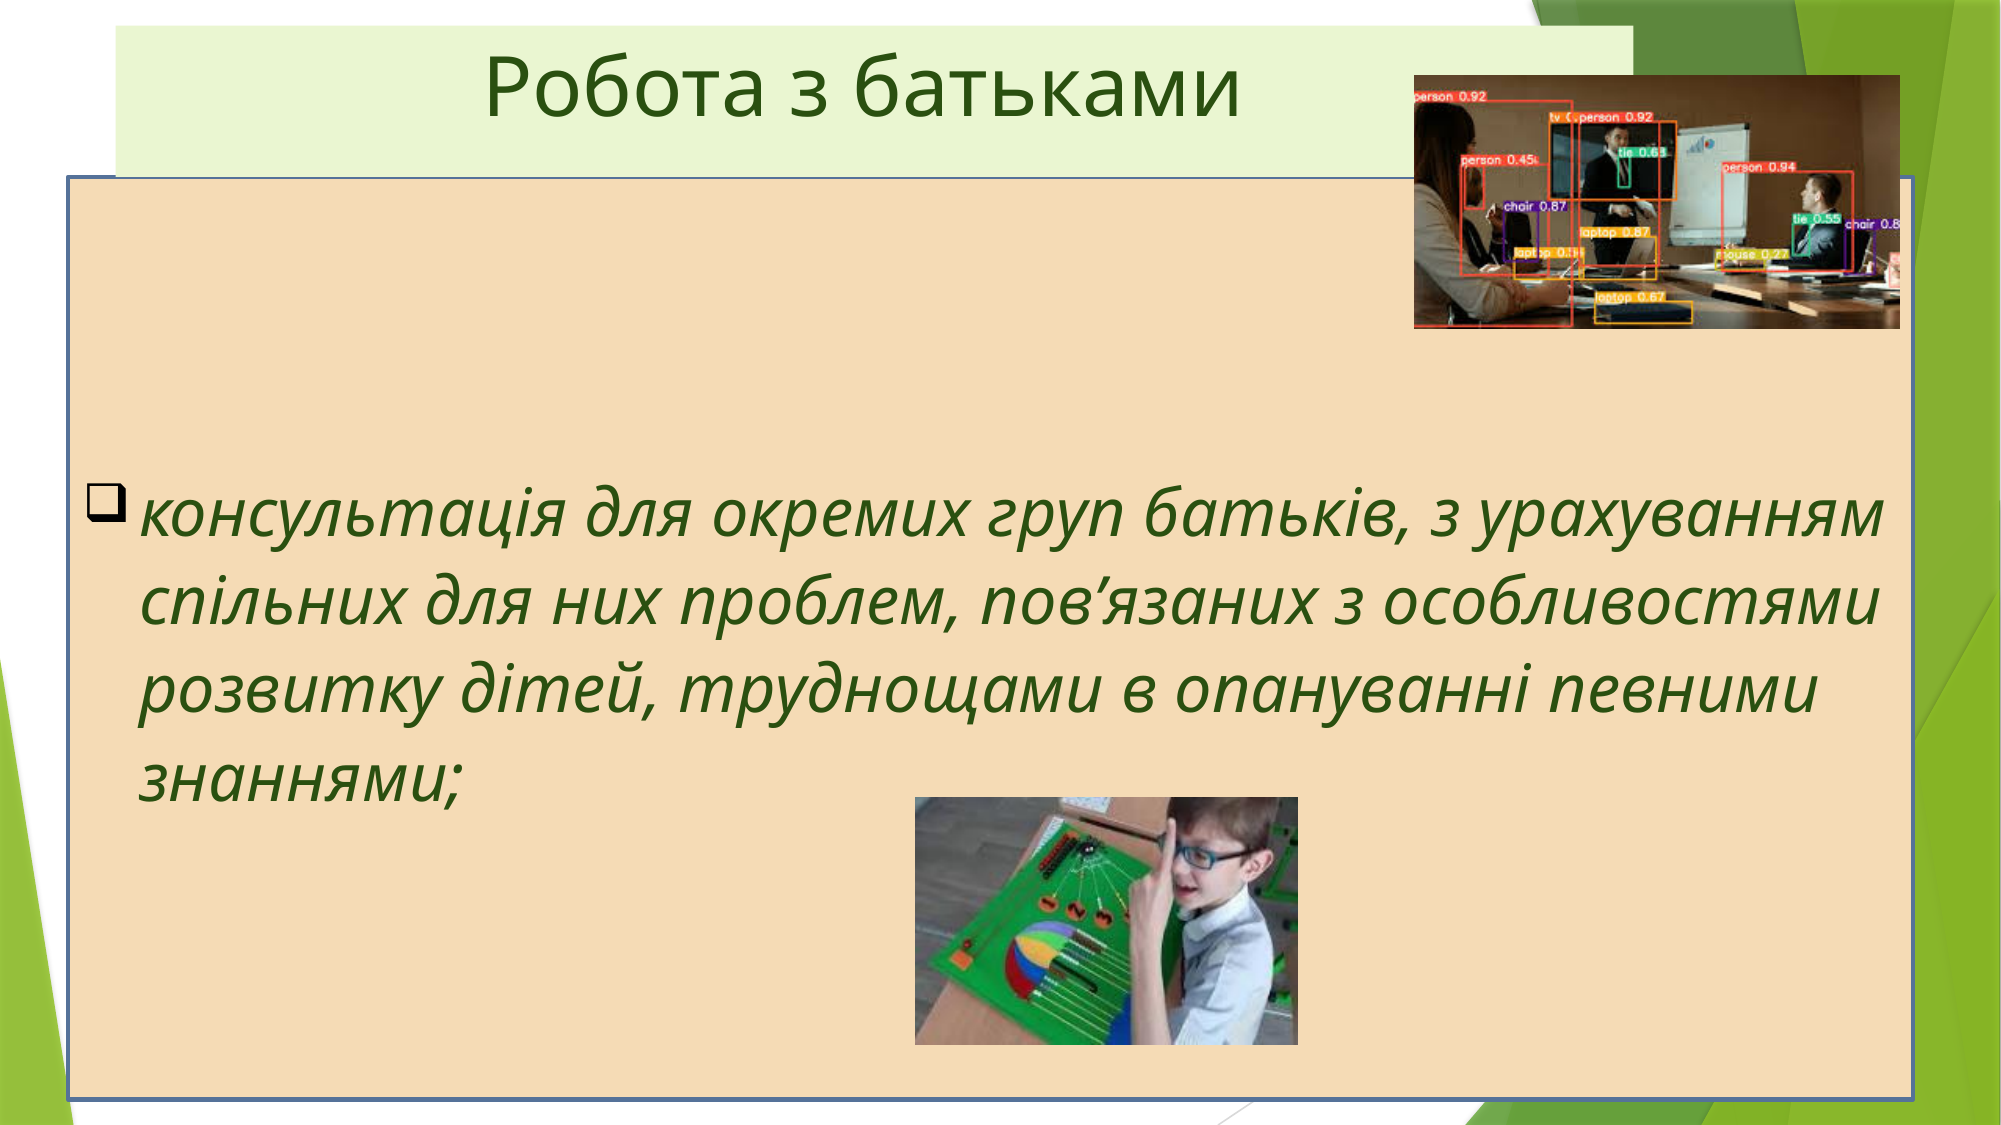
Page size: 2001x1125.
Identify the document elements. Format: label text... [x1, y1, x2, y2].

title Робота з батьками [115, 25, 1634, 177]
picture [1414, 74, 1900, 329]
picture [914, 797, 1298, 1046]
list консультація для окремих груп батьків, з урахуванням спільних для них проблем, пов’язаних з особливостями розвитку дітей, труднощами в опануванні певними знаннями; [67, 176, 1913, 1100]
